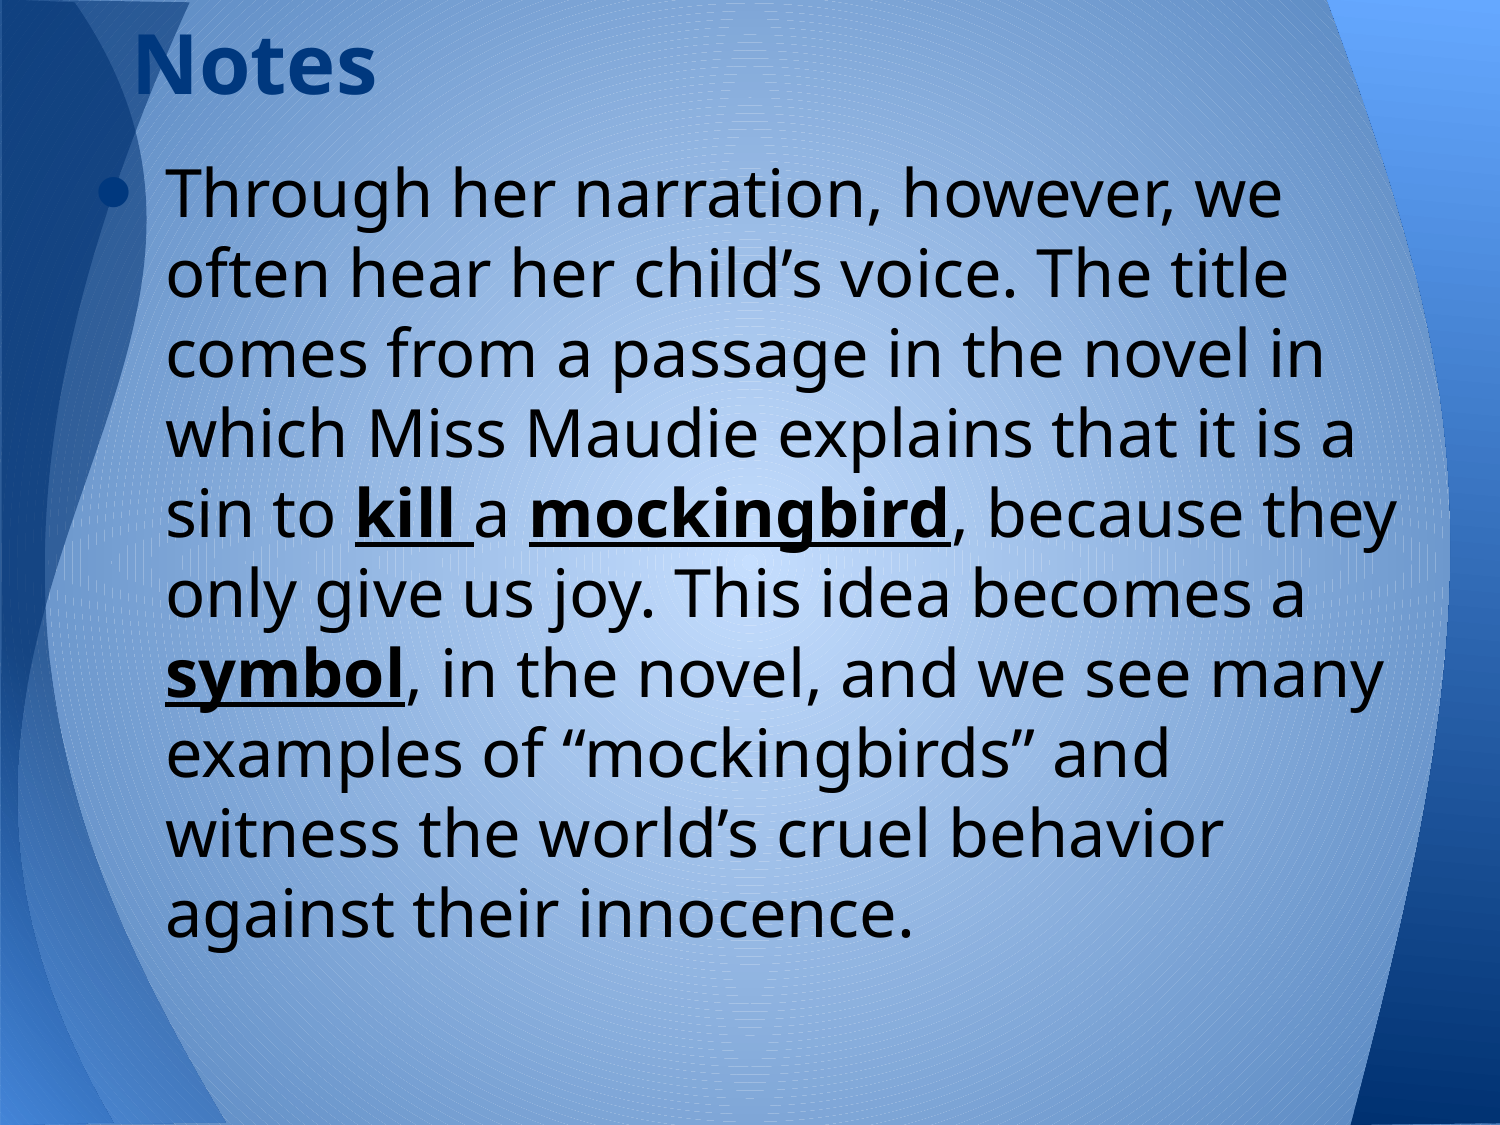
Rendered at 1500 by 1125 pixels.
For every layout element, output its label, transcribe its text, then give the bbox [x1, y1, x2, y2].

title Notes [75, 45, 1425, 127]
list Through her narration, however, we often hear her child’s voice. The title comes from a passage in the novel in which Miss Maudie explains that it is a sin to kill a mockingbird, because they only give us joy. This idea becomes a symbol, in the novel, and we see many examples of “mockingbirds” and witness the world’s cruel behavior against their innocence. [75, 135, 1425, 930]
